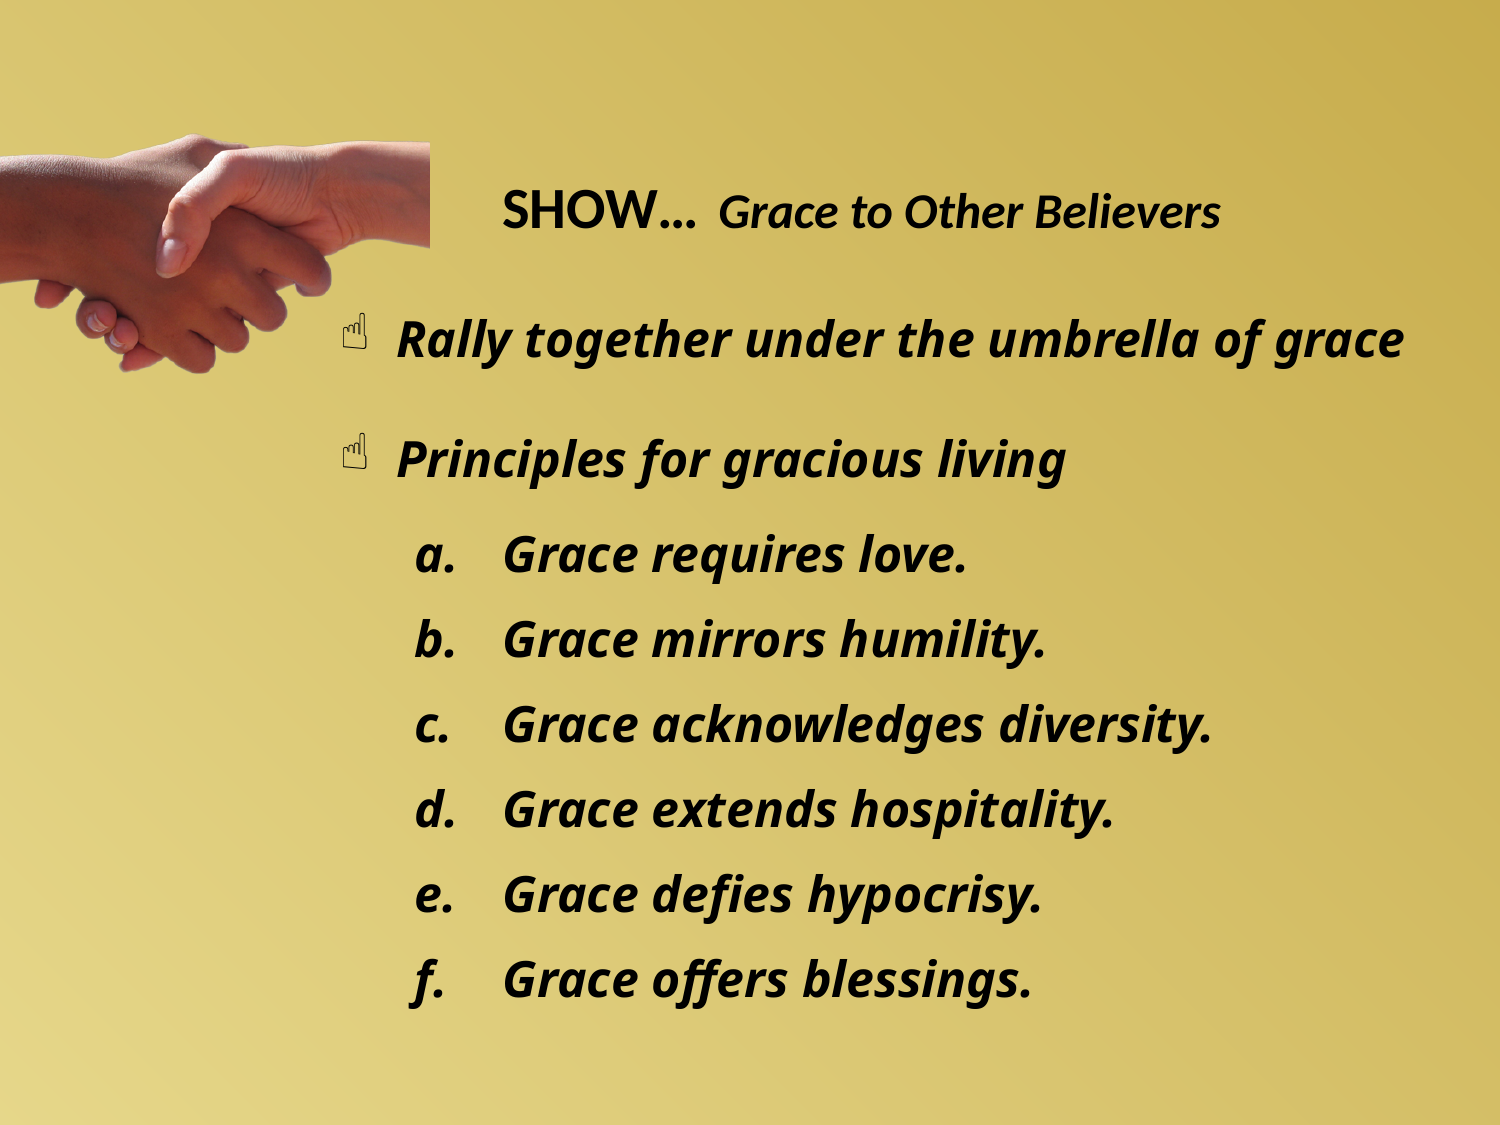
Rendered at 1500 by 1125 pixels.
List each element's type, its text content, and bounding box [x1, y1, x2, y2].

picture [0, 61, 431, 438]
text_box SHOW… Grace to Other Believers [487, 137, 1275, 253]
text_box Rally together under the umbrella of grace Principles for gracious living Grace requires love. Grace mirrors humility. Grace acknowledges diversity. Grace extends hospitality. Grace defies hypocrisy. Grace offers blessings. [324, 299, 1450, 1015]
